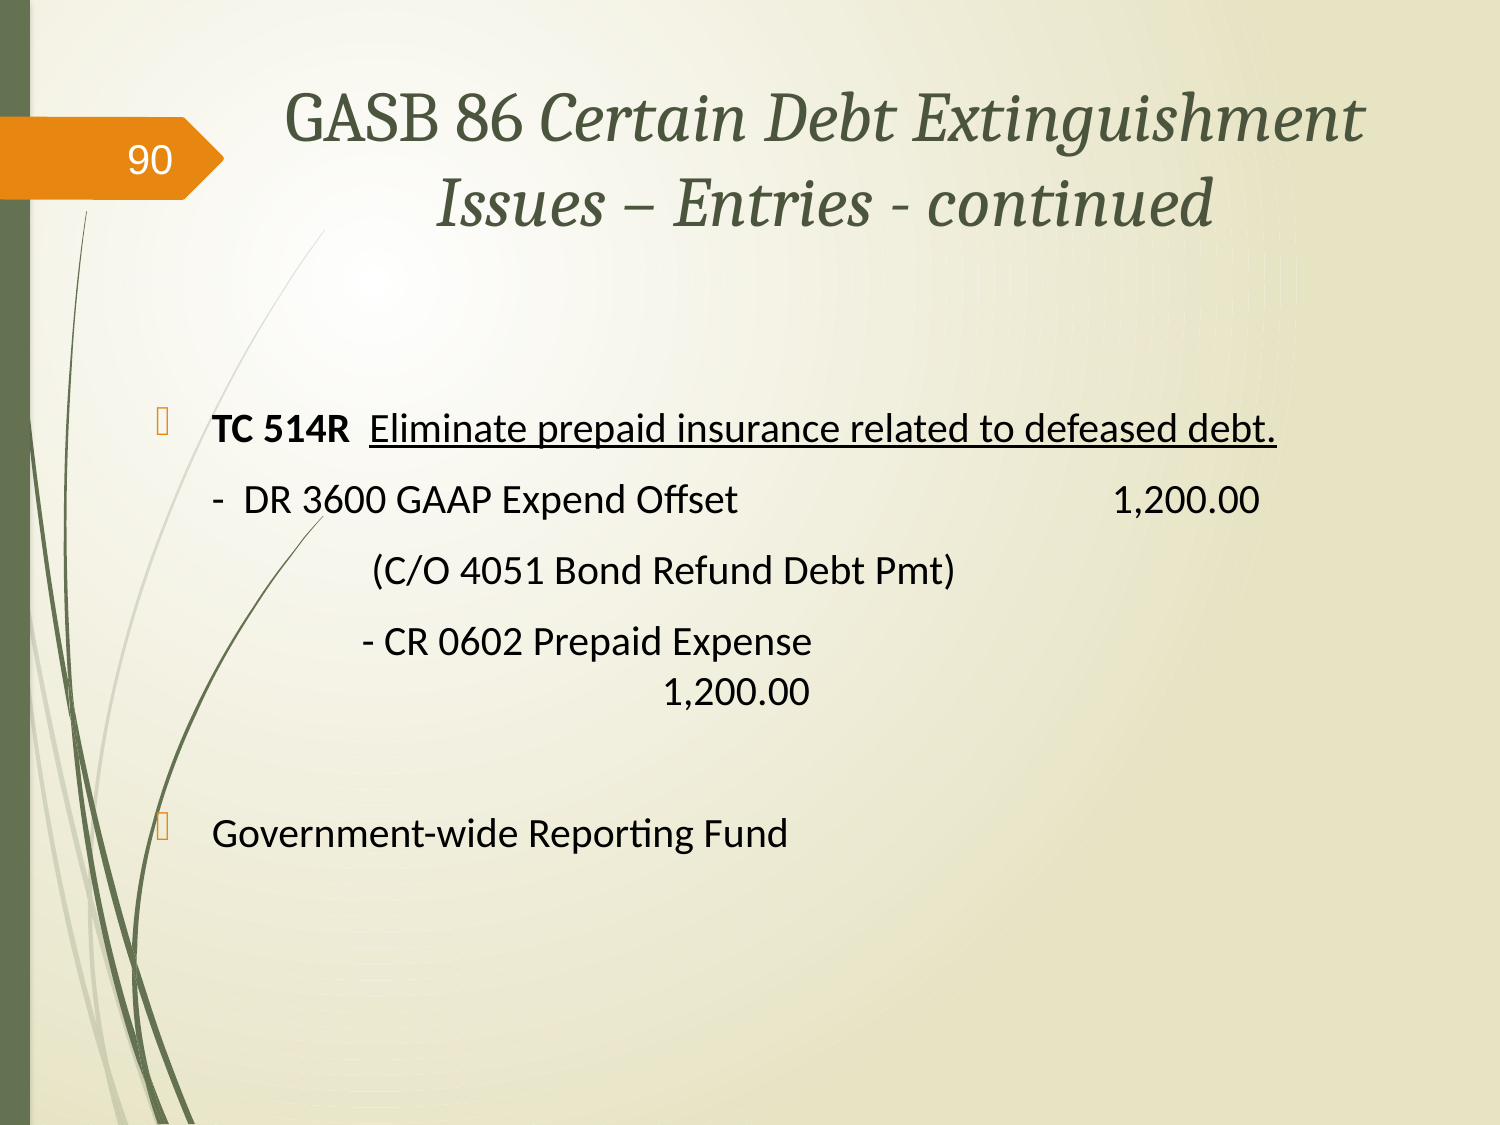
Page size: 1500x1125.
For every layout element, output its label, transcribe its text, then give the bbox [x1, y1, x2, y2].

list TC 514R Eliminate prepaid insurance related to defeased debt. - DR 3600 GAAP Expend Offset 1,200.00 (C/O 4051 Bond Refund Debt Pmt) - CR 0602 Prepaid Expense 1,200.00 Government-wide Reporting Fund [140, 322, 1428, 1088]
slide_number 90 [92, 127, 189, 188]
title GASB 86 Certain Debt Extinguishment Issues – Entries - continued [225, 62, 1428, 250]
